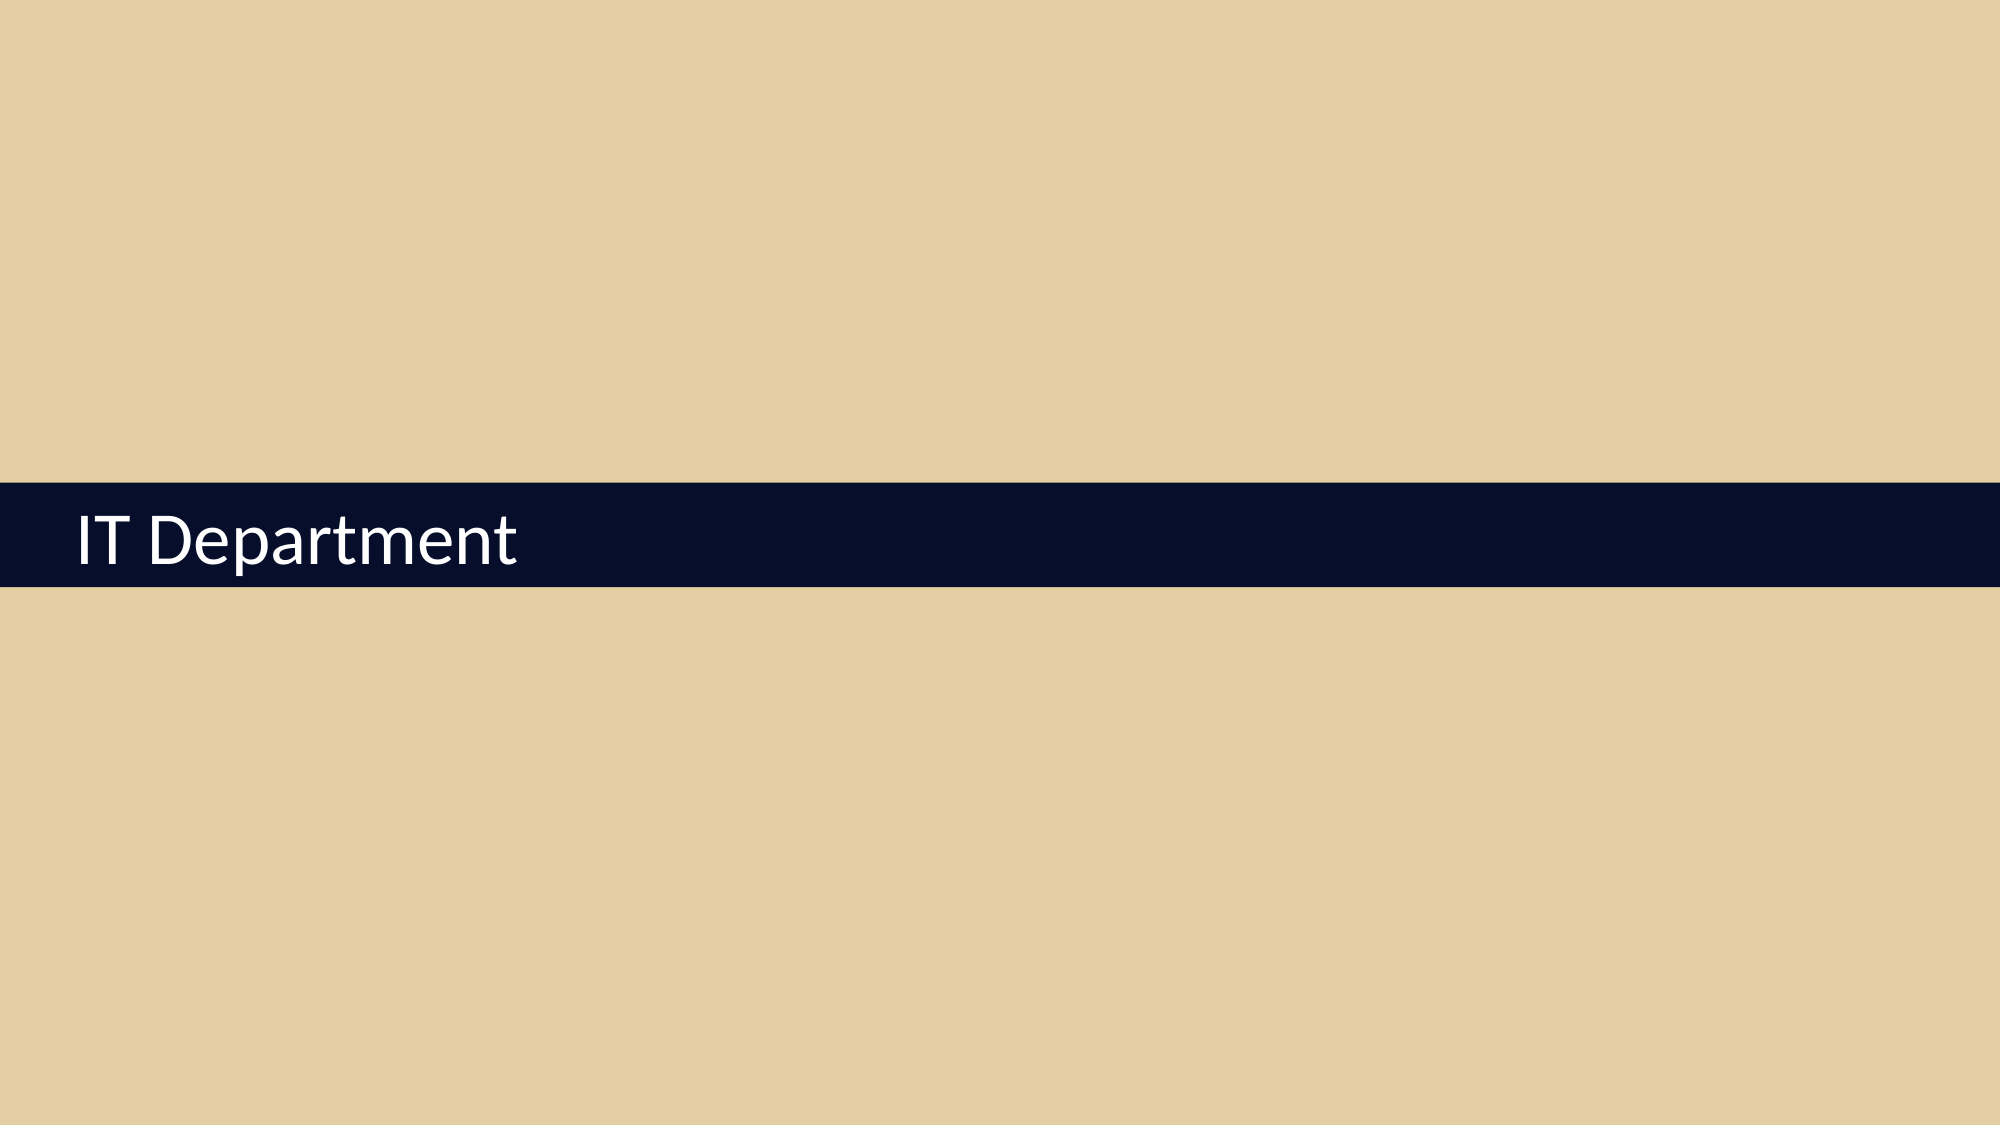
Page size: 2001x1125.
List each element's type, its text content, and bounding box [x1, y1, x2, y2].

text_box IT Department, IT Manager, IT Guy, IT Provider, CIO, CTO, Etc. [0, 482, 2000, 588]
